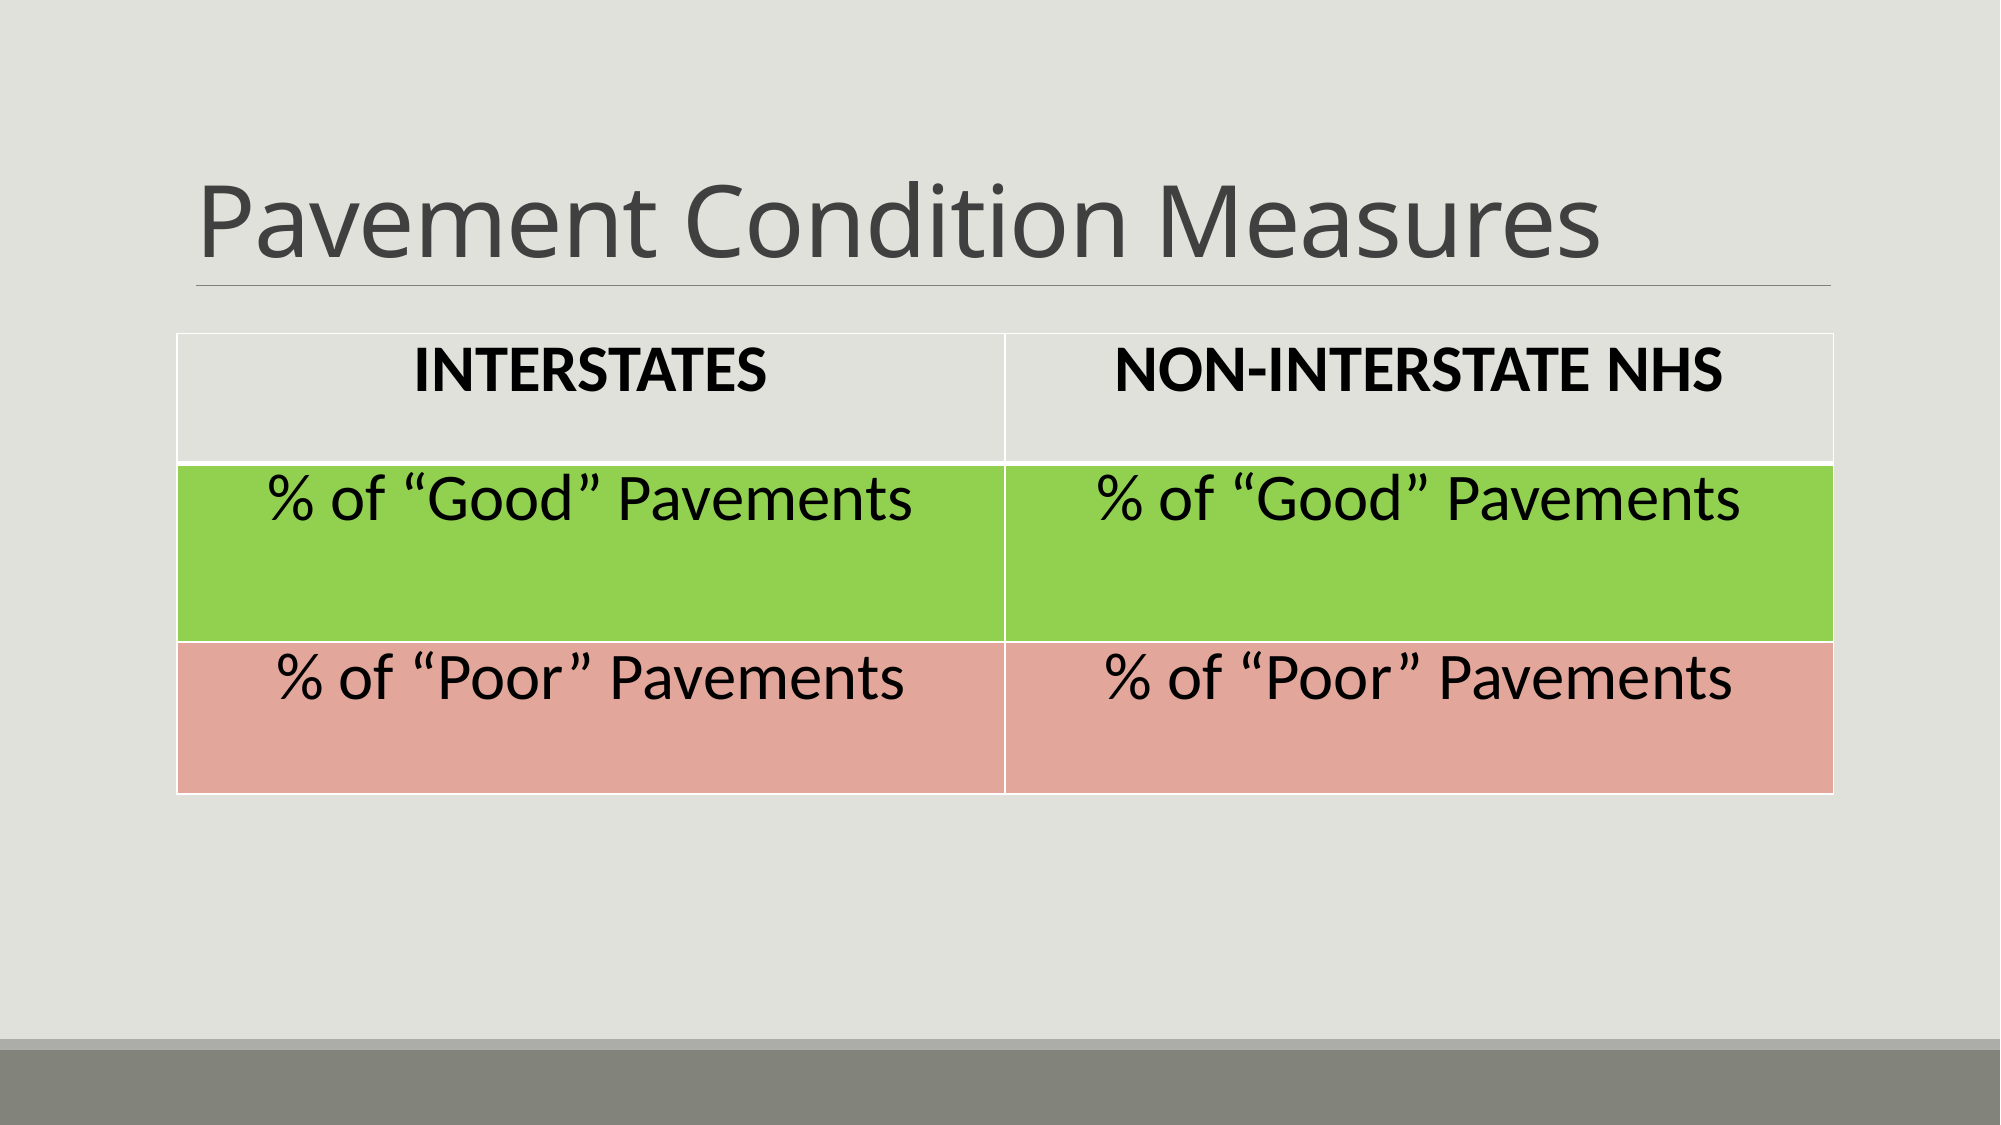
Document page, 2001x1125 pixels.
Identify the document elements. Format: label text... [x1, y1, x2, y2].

table_cell % of “Poor” Pavements [178, 643, 1004, 793]
table_header NON-INTERSTATE NHS [1006, 334, 1833, 461]
table_cell % of “Good” Pavements [178, 466, 1004, 641]
table_header INTERSTATES [178, 334, 1004, 461]
table_cell % of “Poor” Pavements [1006, 643, 1833, 793]
title Pavement Condition Measures [180, 47, 1830, 285]
table_cell % of “Good” Pavements [1006, 466, 1833, 641]
